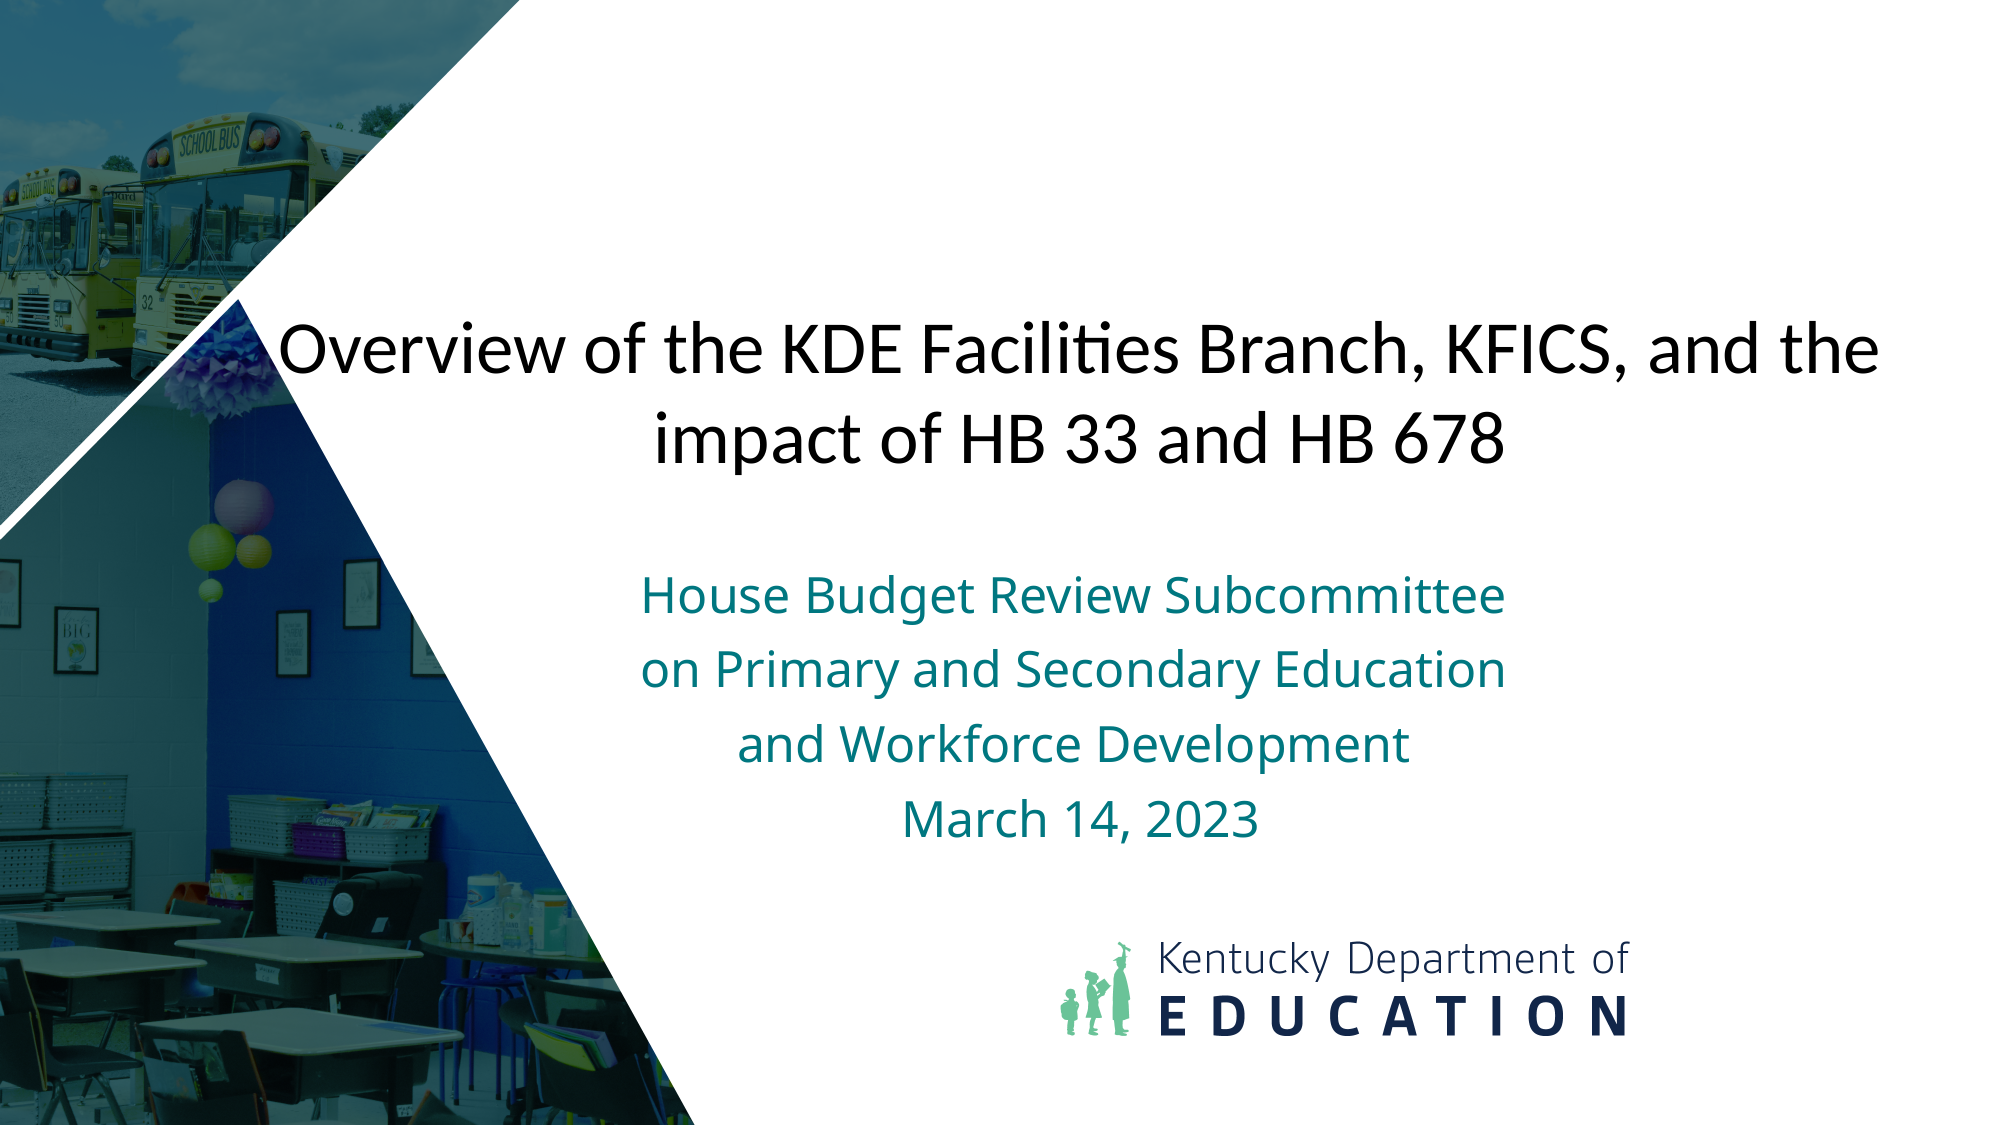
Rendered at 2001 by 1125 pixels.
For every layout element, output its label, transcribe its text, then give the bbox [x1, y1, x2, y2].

title Overview of the KDE Facilities Branch, KFICS, and the impact of HB 33 and HB 678 [249, 184, 1912, 562]
subtitle House Budget Review Subcommittee on Primary and Secondary Education and Workforce Development March 14, 2023 [249, 562, 1912, 863]
picture [0, 0, 2001, 1125]
